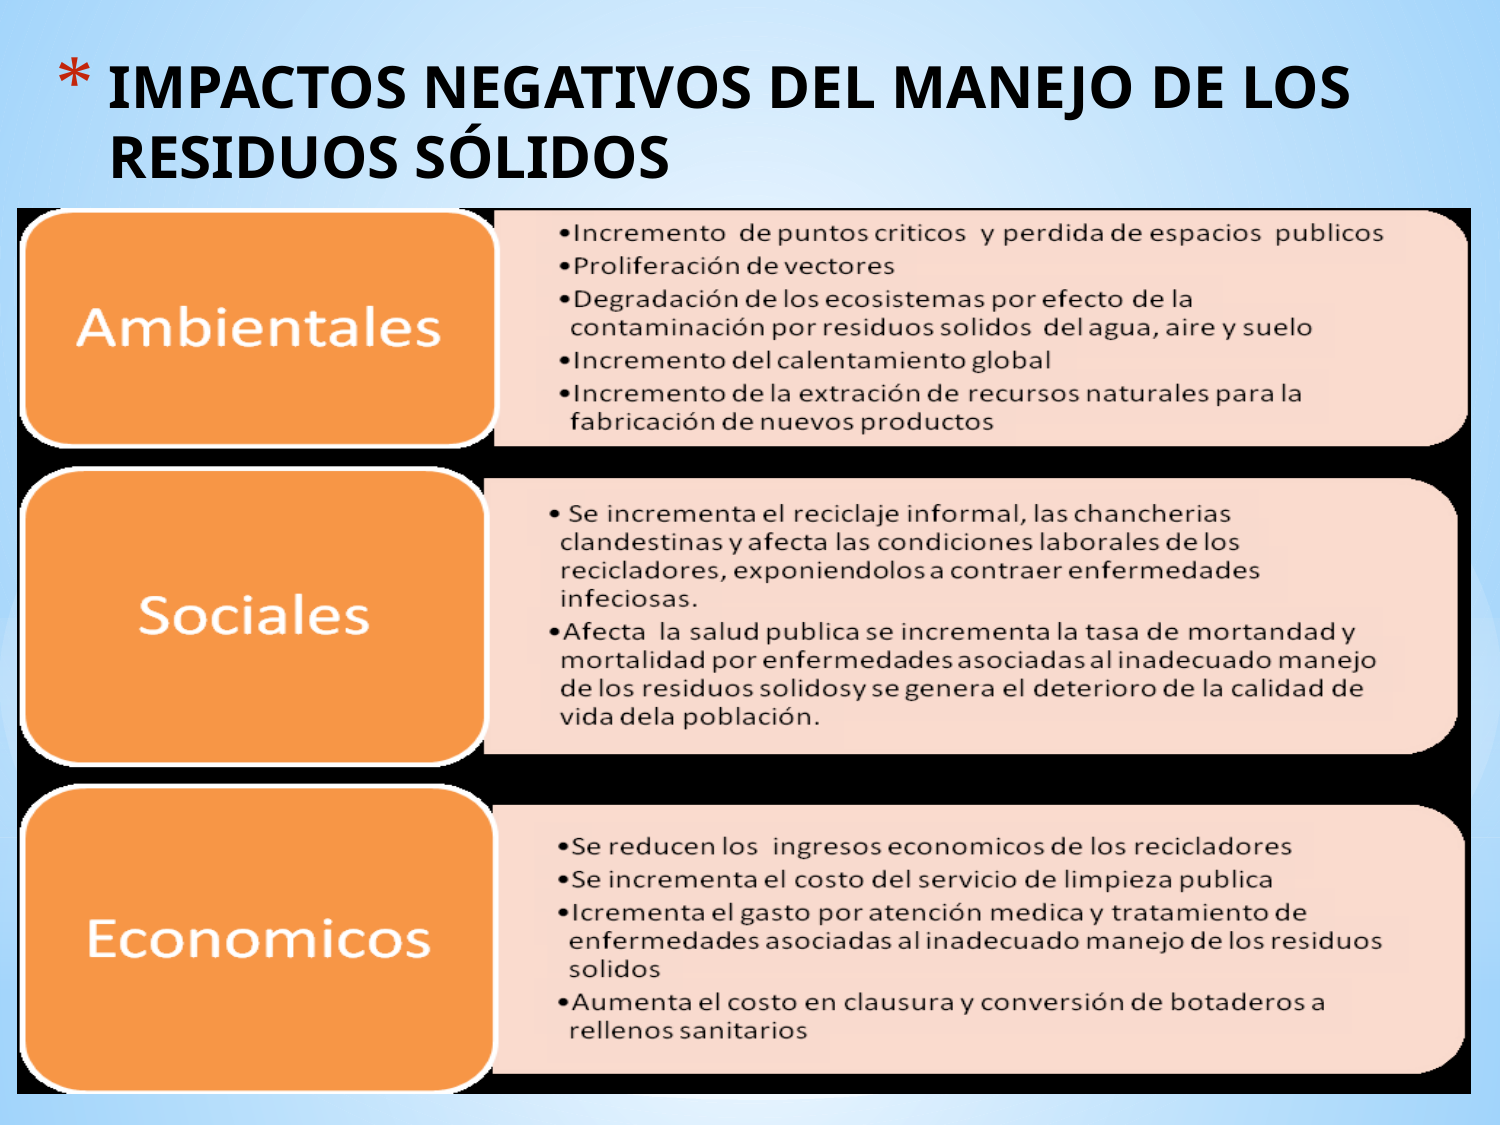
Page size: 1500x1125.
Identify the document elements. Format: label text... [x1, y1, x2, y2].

picture [17, 207, 1471, 1095]
title IMPACTOS NEGATIVOS DEL MANEJO DE LOS RESIDUOS SÓLIDOS [41, 42, 1447, 205]
